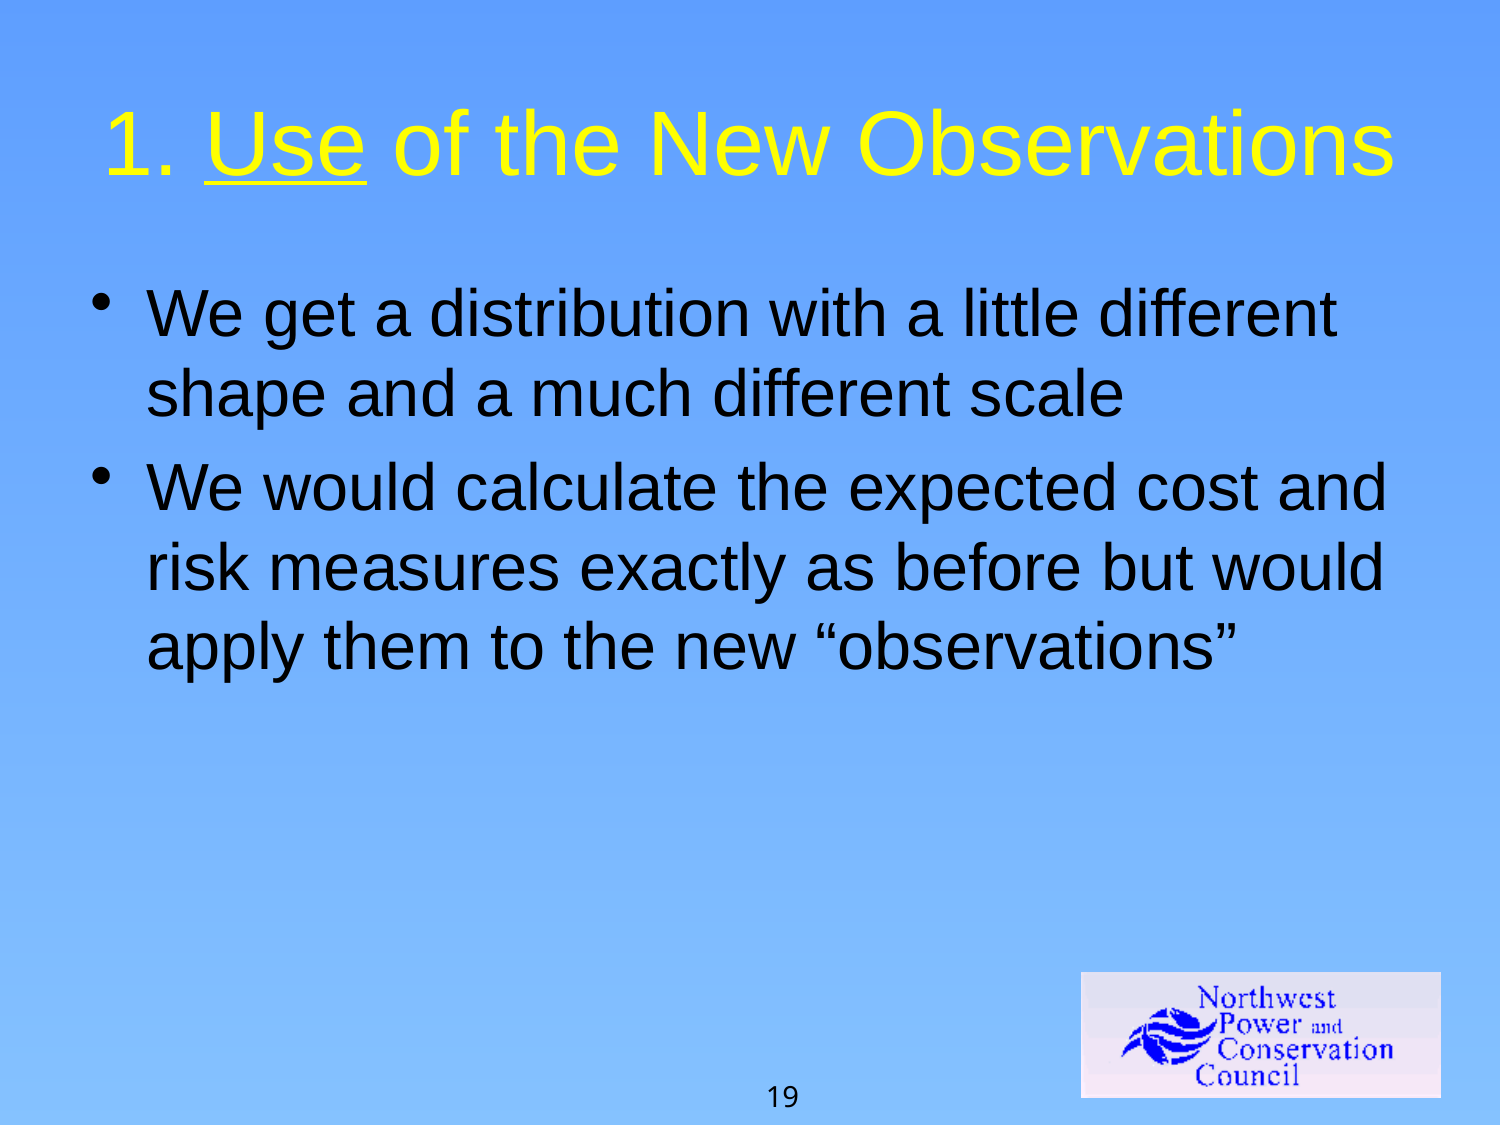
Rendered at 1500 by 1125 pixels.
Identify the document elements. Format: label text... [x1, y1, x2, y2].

title 1. Use of the New Observations [74, 44, 1426, 233]
list We get a distribution with a little different shape and a much different scale We would calculate the expected cost and risk measures exactly as before but would apply them to the new “observations” [74, 262, 1426, 1006]
picture [1081, 972, 1441, 1098]
